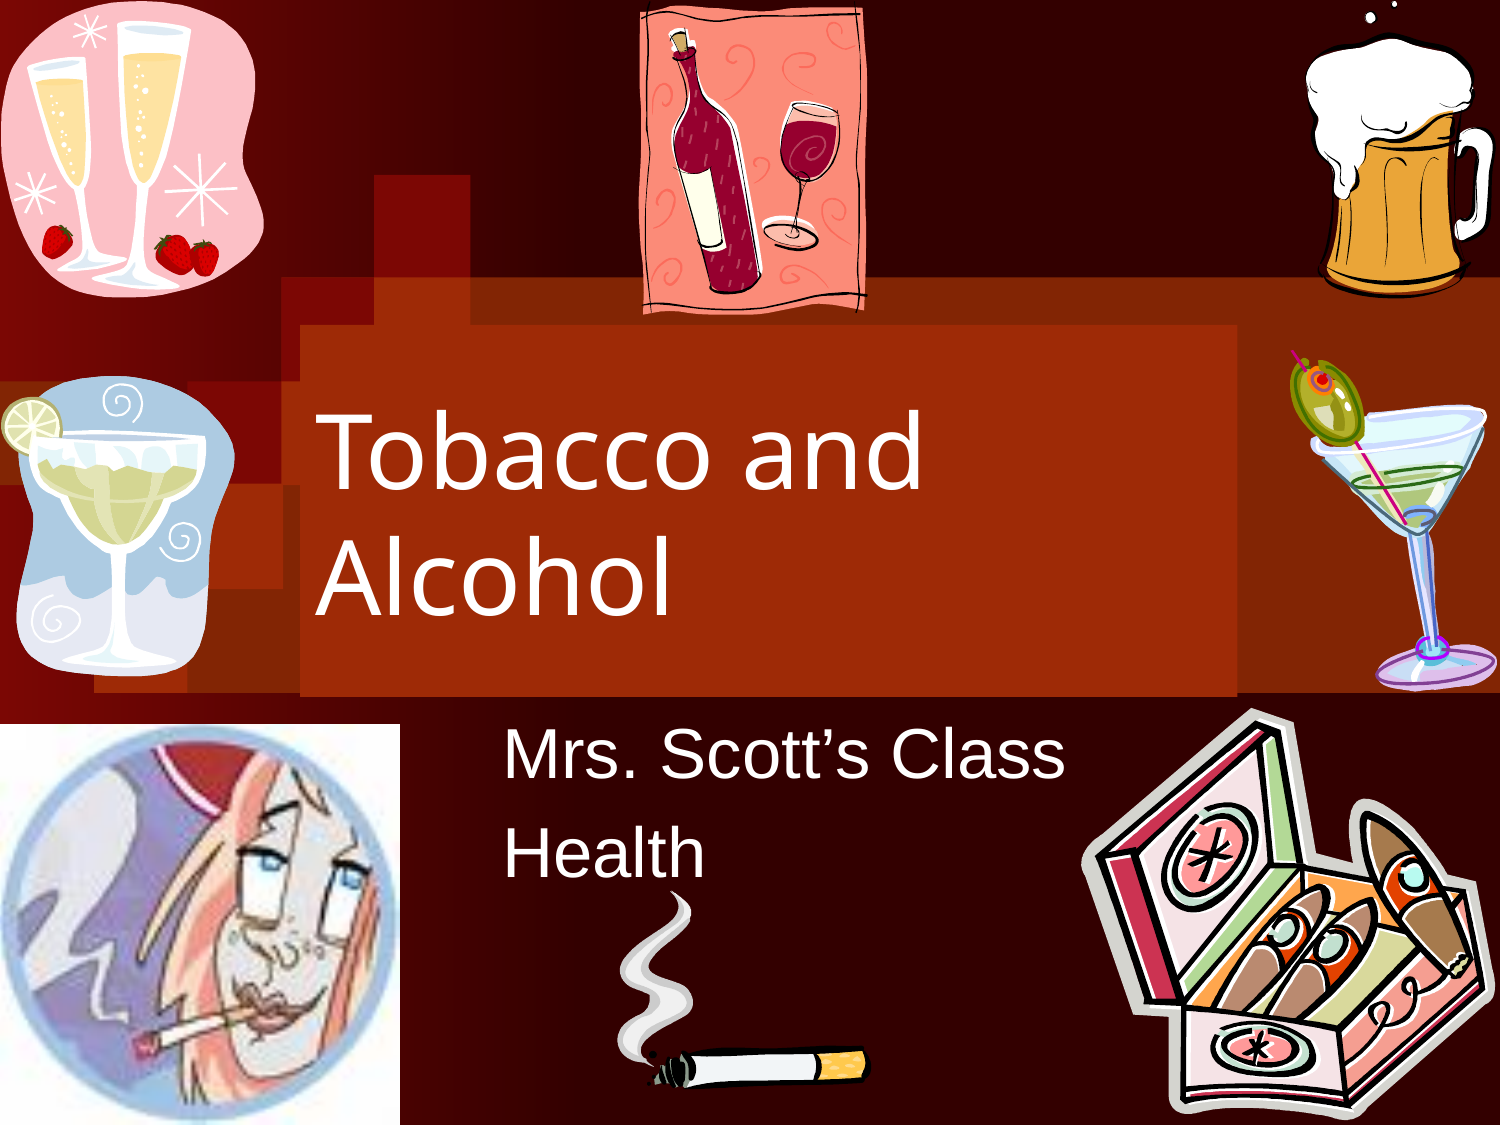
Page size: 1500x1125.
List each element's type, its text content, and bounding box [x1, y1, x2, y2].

picture [612, 887, 877, 1095]
picture [1297, 0, 1500, 299]
subtitle Mrs. Scott’s Class Health [487, 699, 1282, 988]
picture [0, 374, 236, 678]
picture [1076, 703, 1500, 1125]
picture [0, 724, 401, 1125]
title Tobacco and Alcohol [299, 324, 1238, 698]
picture [1286, 349, 1500, 695]
picture [0, 0, 265, 299]
picture [637, 0, 869, 316]
